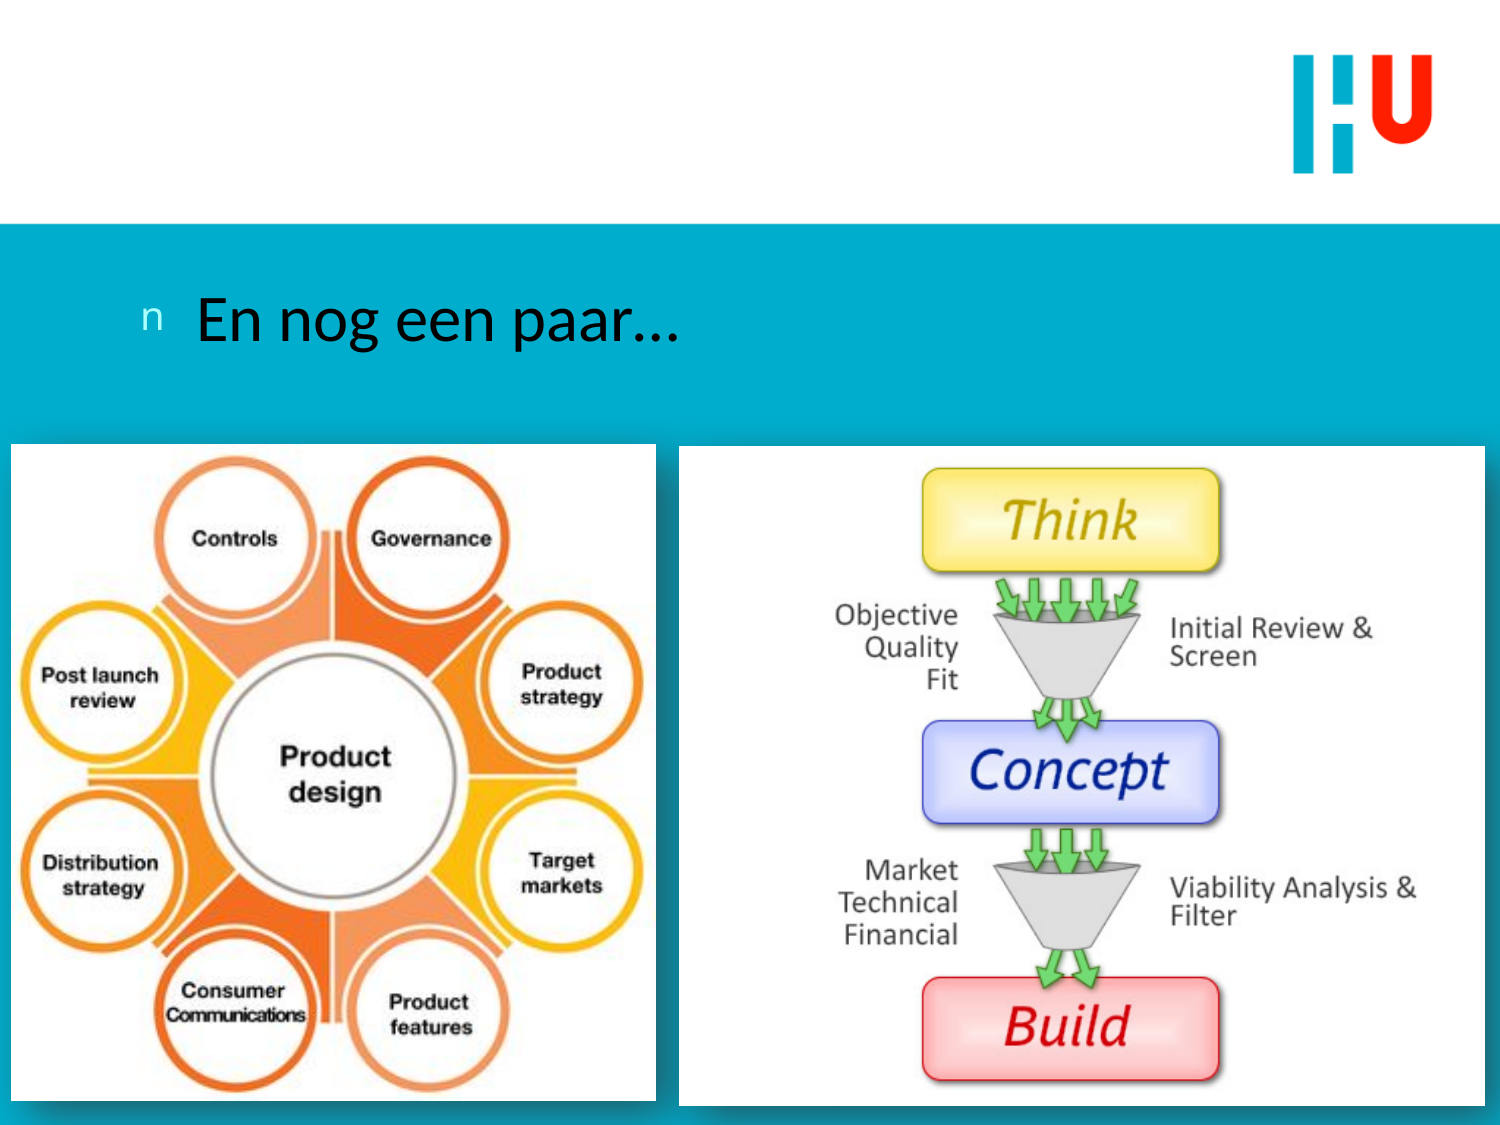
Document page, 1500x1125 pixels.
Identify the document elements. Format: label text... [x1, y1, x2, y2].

list En nog een paar… [124, 266, 1500, 434]
picture [0, 0, 1500, 1125]
